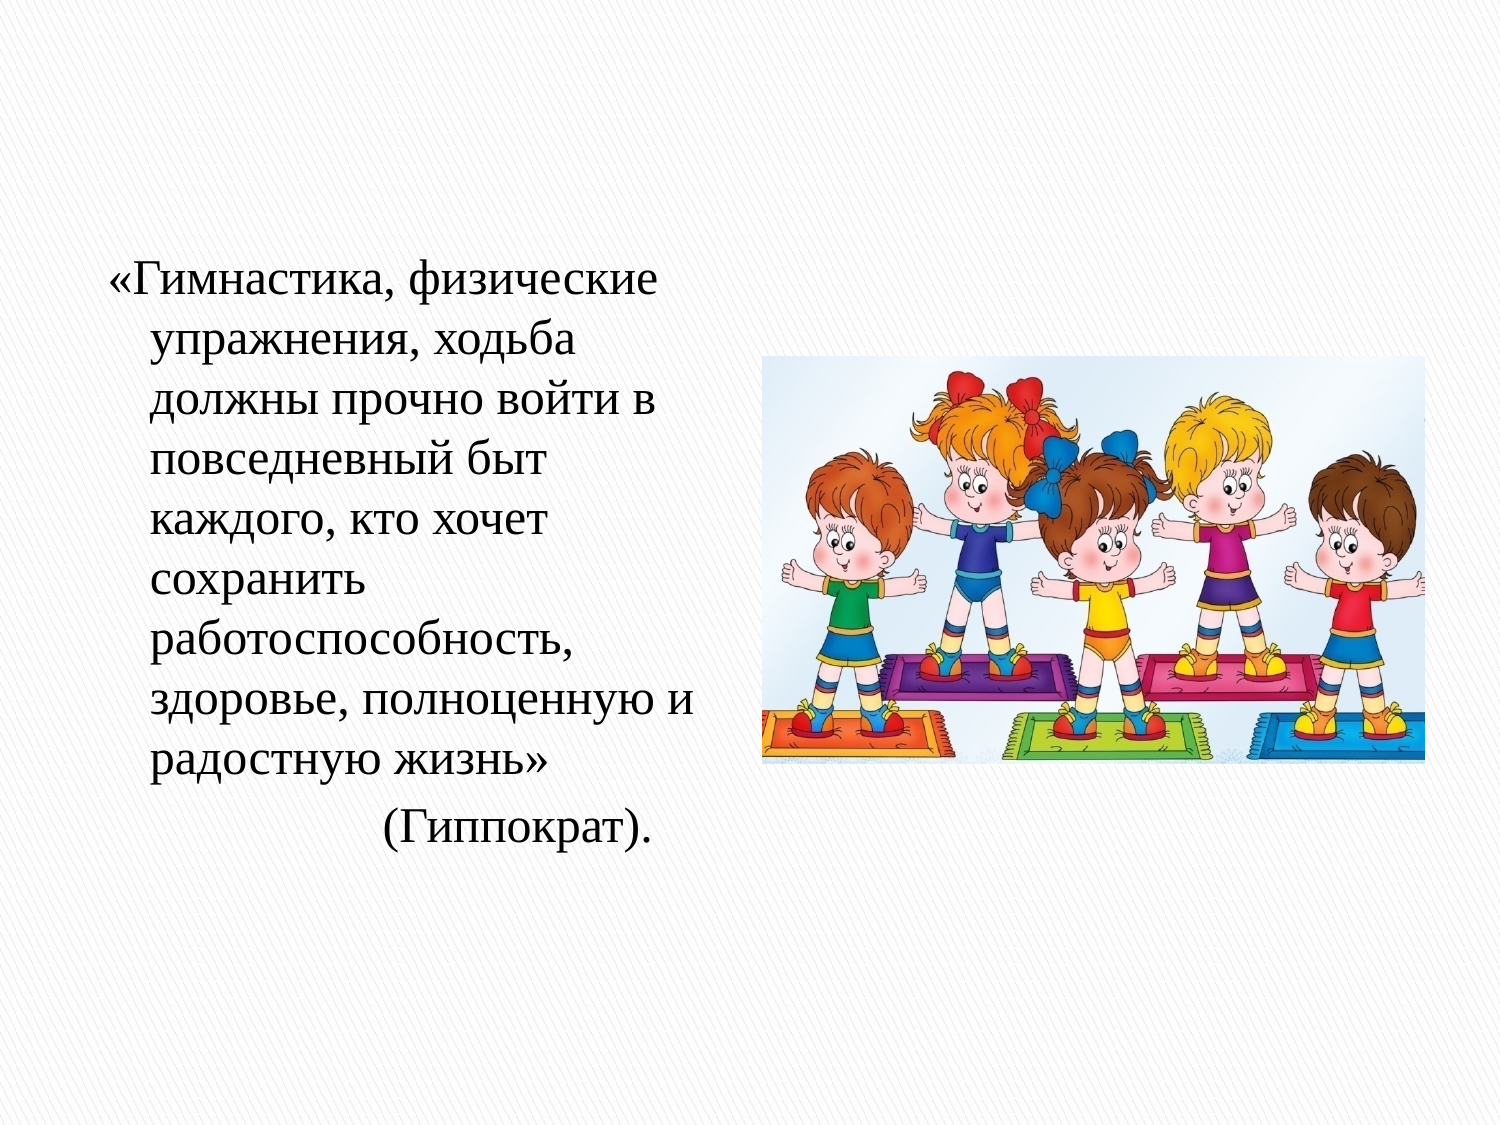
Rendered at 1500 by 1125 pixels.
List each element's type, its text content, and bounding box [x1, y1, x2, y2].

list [761, 356, 1425, 765]
list «Гимнастика, физические упражнения, ходьба должны прочно войти в повседневный быт каждого, кто хочет сохранить работоспособность, здоровье, полноценную и радостную жизнь» (Гиппократ). [75, 236, 738, 884]
